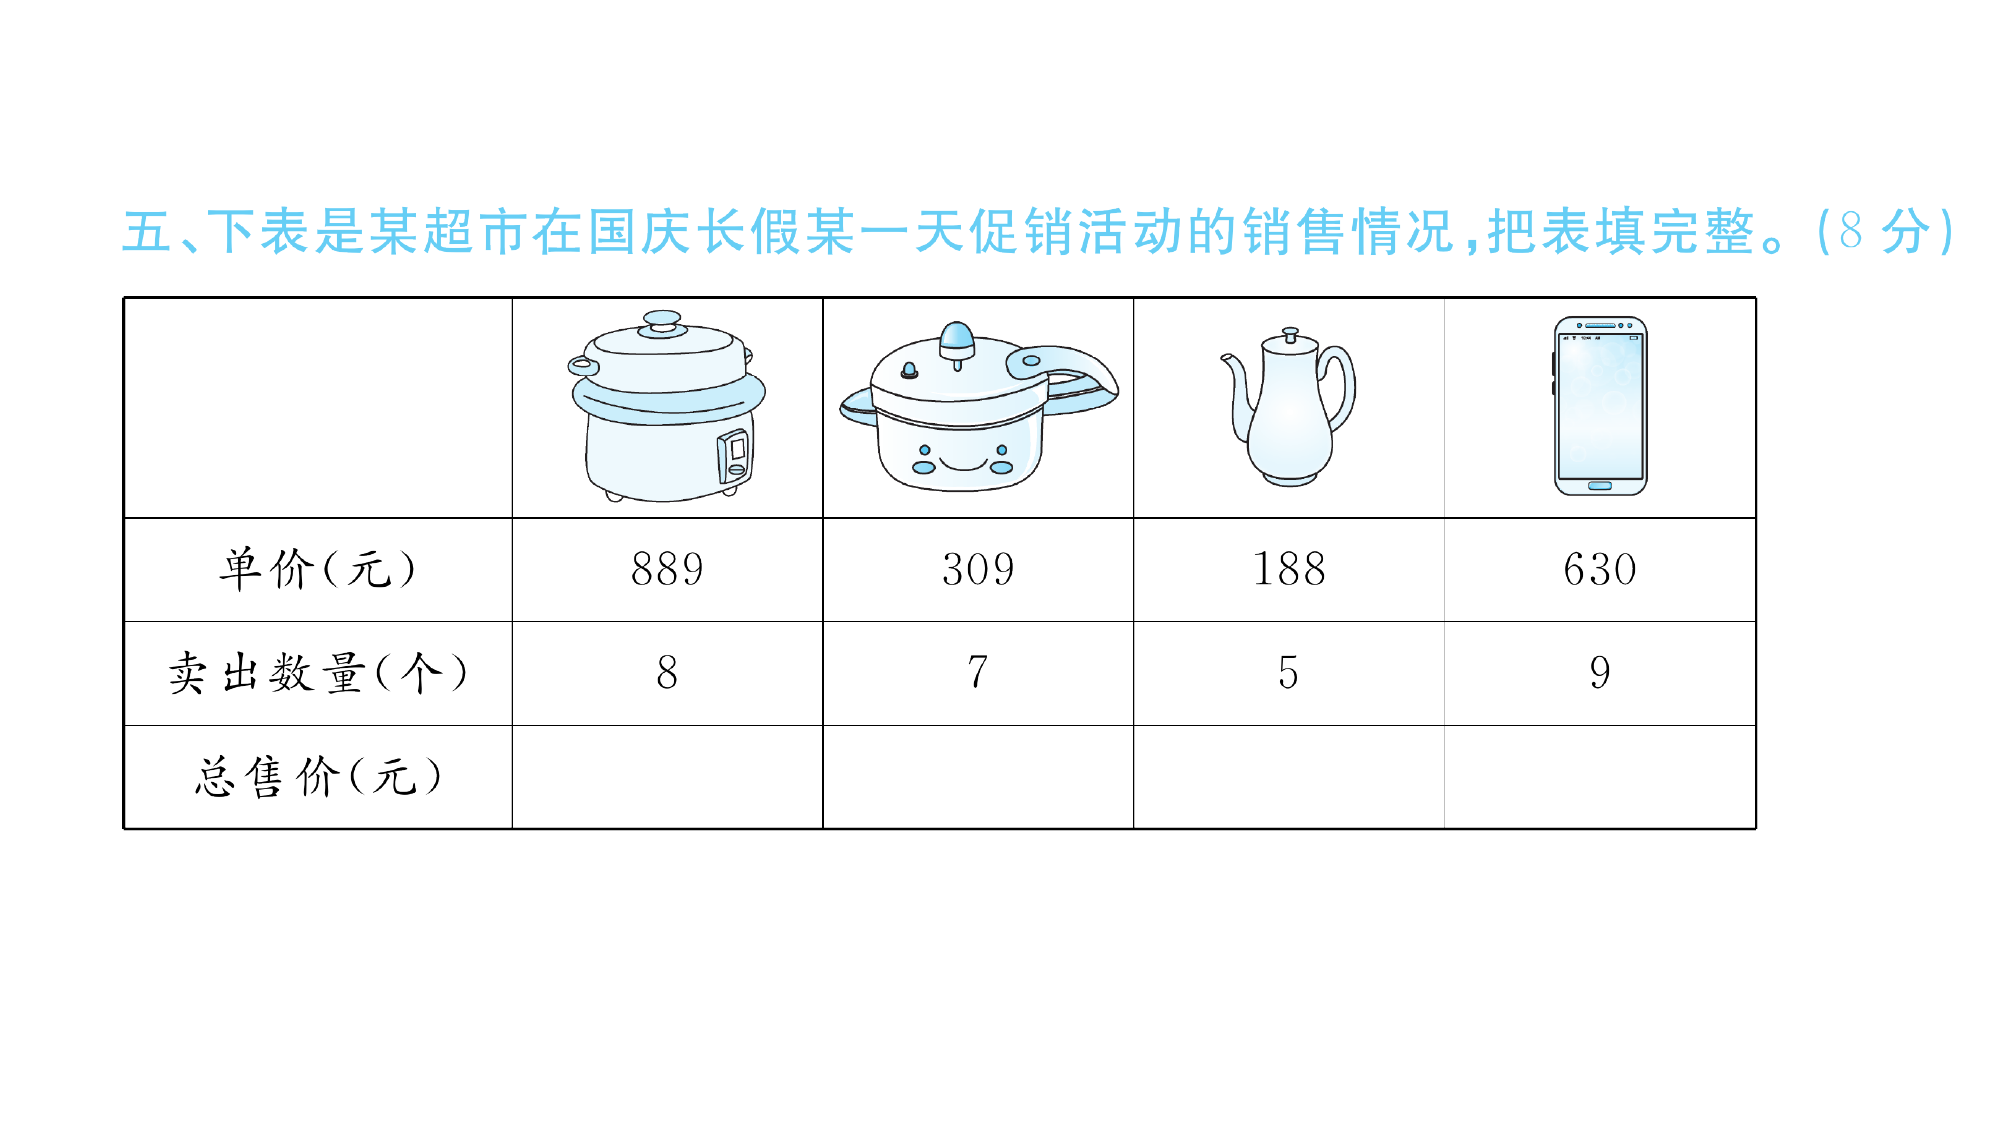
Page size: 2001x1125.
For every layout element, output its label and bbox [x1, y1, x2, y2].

picture [118, 177, 2000, 846]
